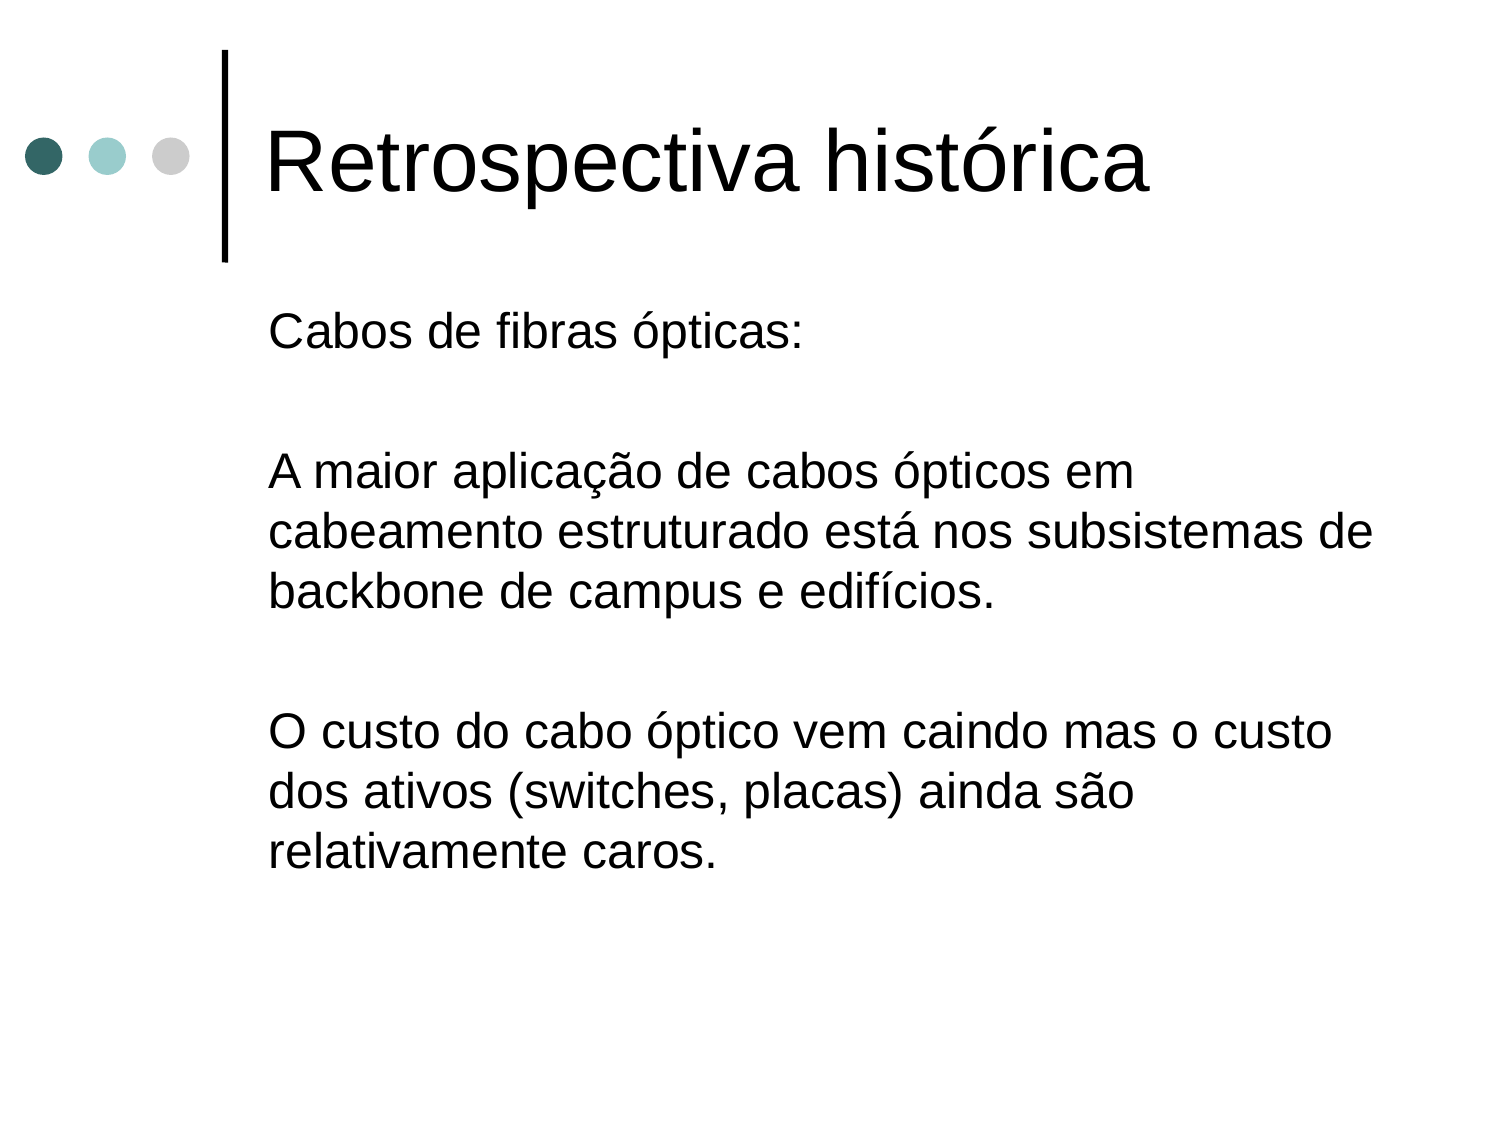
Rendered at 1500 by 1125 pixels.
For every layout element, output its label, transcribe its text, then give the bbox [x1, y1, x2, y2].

list Cabos de fibras ópticas: A maior aplicação de cabos ópticos em cabeamento estruturado está nos subsistemas de backbone de campus e edifícios. O custo do cabo óptico vem caindo mas o custo dos ativos (switches, placas) ainda são relativamente caros. [253, 290, 1404, 966]
title Retrospectiva histórica [249, 31, 1400, 282]
